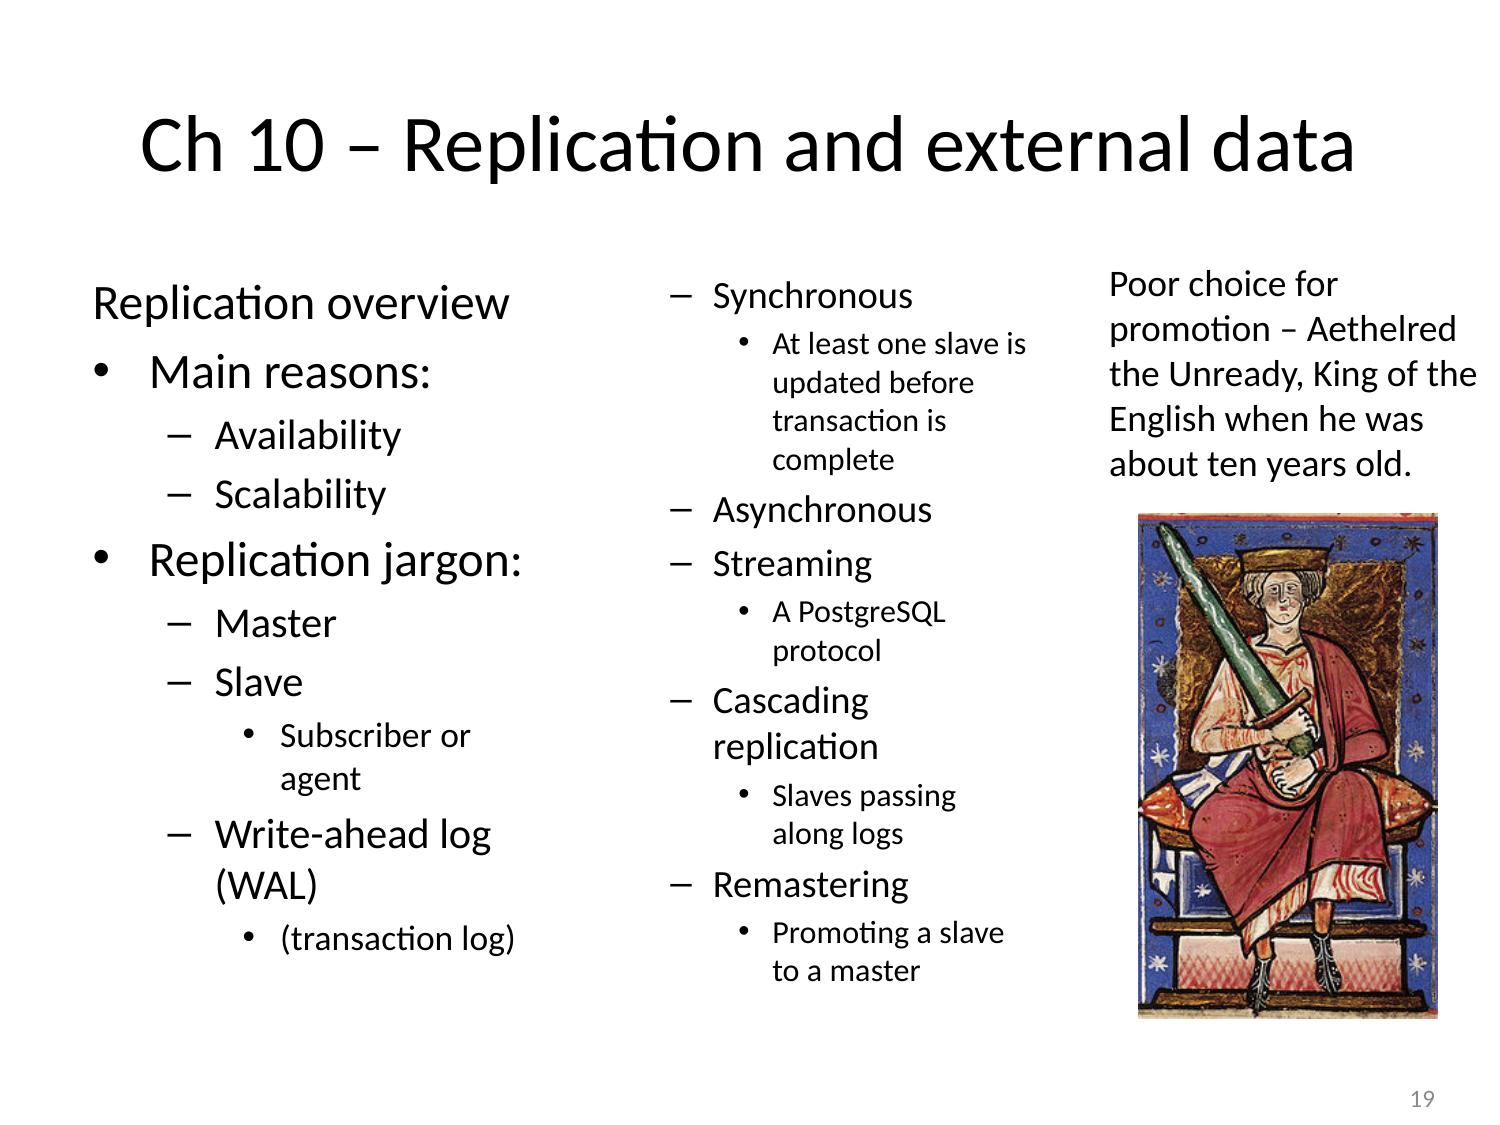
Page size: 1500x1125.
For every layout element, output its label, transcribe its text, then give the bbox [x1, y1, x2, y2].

picture [1138, 512, 1438, 1019]
list Replication overview Main reasons: Availability Scalability Replication jargon: Master Slave Subscriber or agent Write-ahead log (WAL) (transaction log) [77, 262, 541, 1005]
list Synchronous At least one slave is updated before transaction is complete Asynchronous Streaming A PostgreSQL protocol Cascading replication Slaves passing along logs Remastering Promoting a slave to a master [587, 262, 1050, 1005]
title Ch 10 – Replication and external data [75, 45, 1425, 233]
text_box Poor choice for promotion – Aethelred the Unready, King of the English when he was about ten years old. [1094, 251, 1500, 492]
